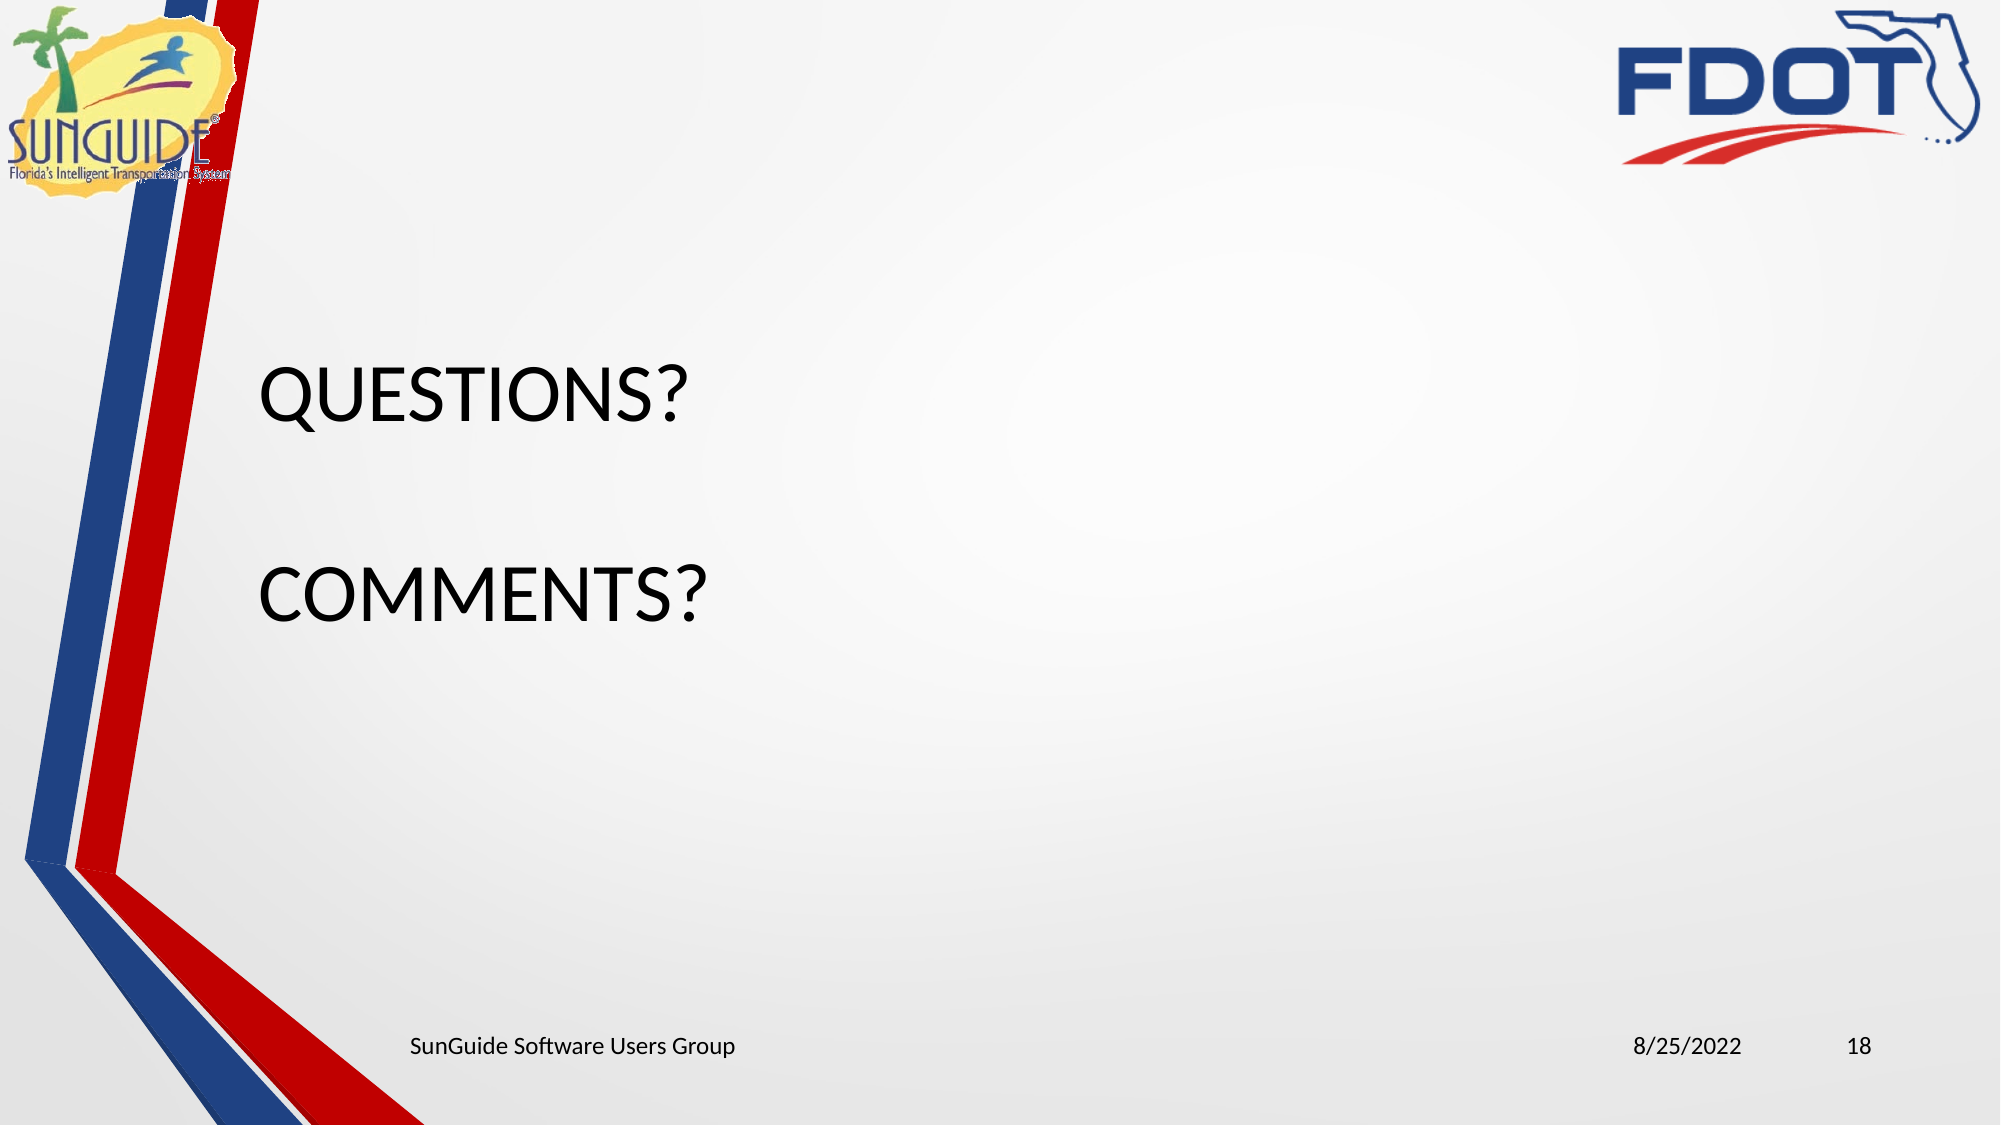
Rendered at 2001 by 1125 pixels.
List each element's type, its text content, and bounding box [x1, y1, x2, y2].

slide_number 18 [1796, 1014, 1887, 1075]
footer SunGuide Software Users Group [395, 1014, 1558, 1075]
text_box [1821, 1039, 1912, 1100]
picture [1611, 0, 1983, 172]
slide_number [1569, 1014, 1758, 1075]
text_box QUESTIONS? COMMENTS? [243, 214, 1887, 762]
picture [2, 0, 249, 209]
